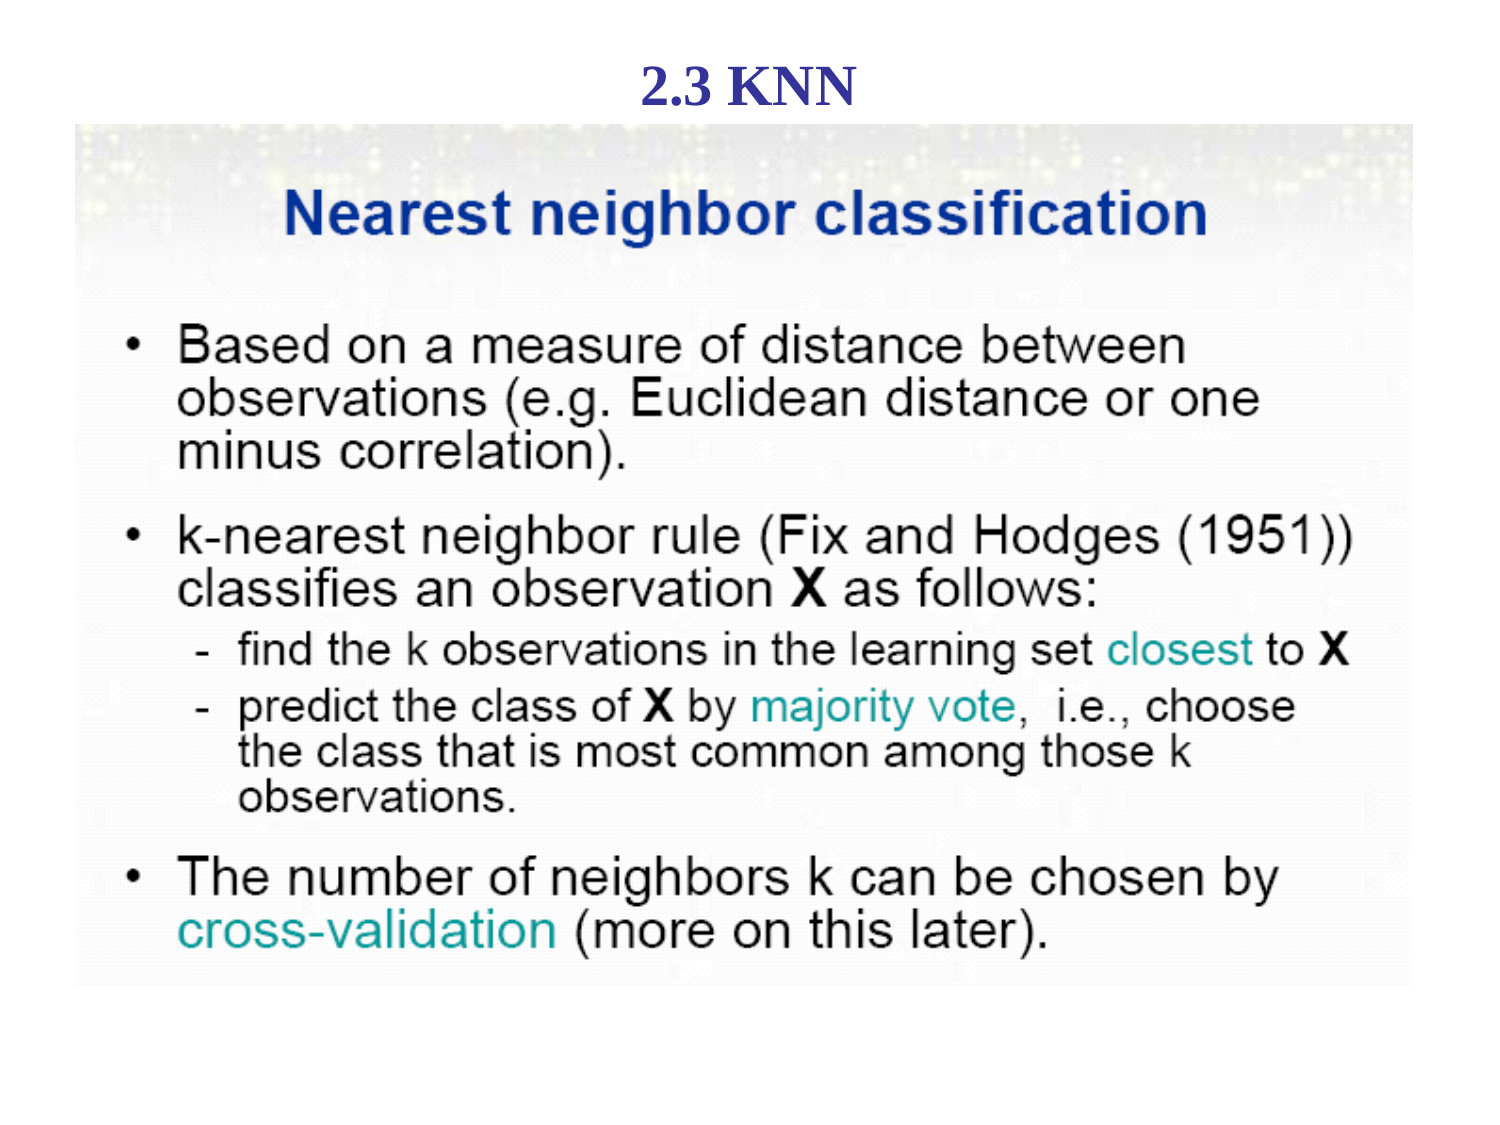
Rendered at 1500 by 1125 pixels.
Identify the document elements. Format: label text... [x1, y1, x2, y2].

text_box 2.3 KNN [625, 39, 872, 123]
picture [74, 124, 1413, 988]
